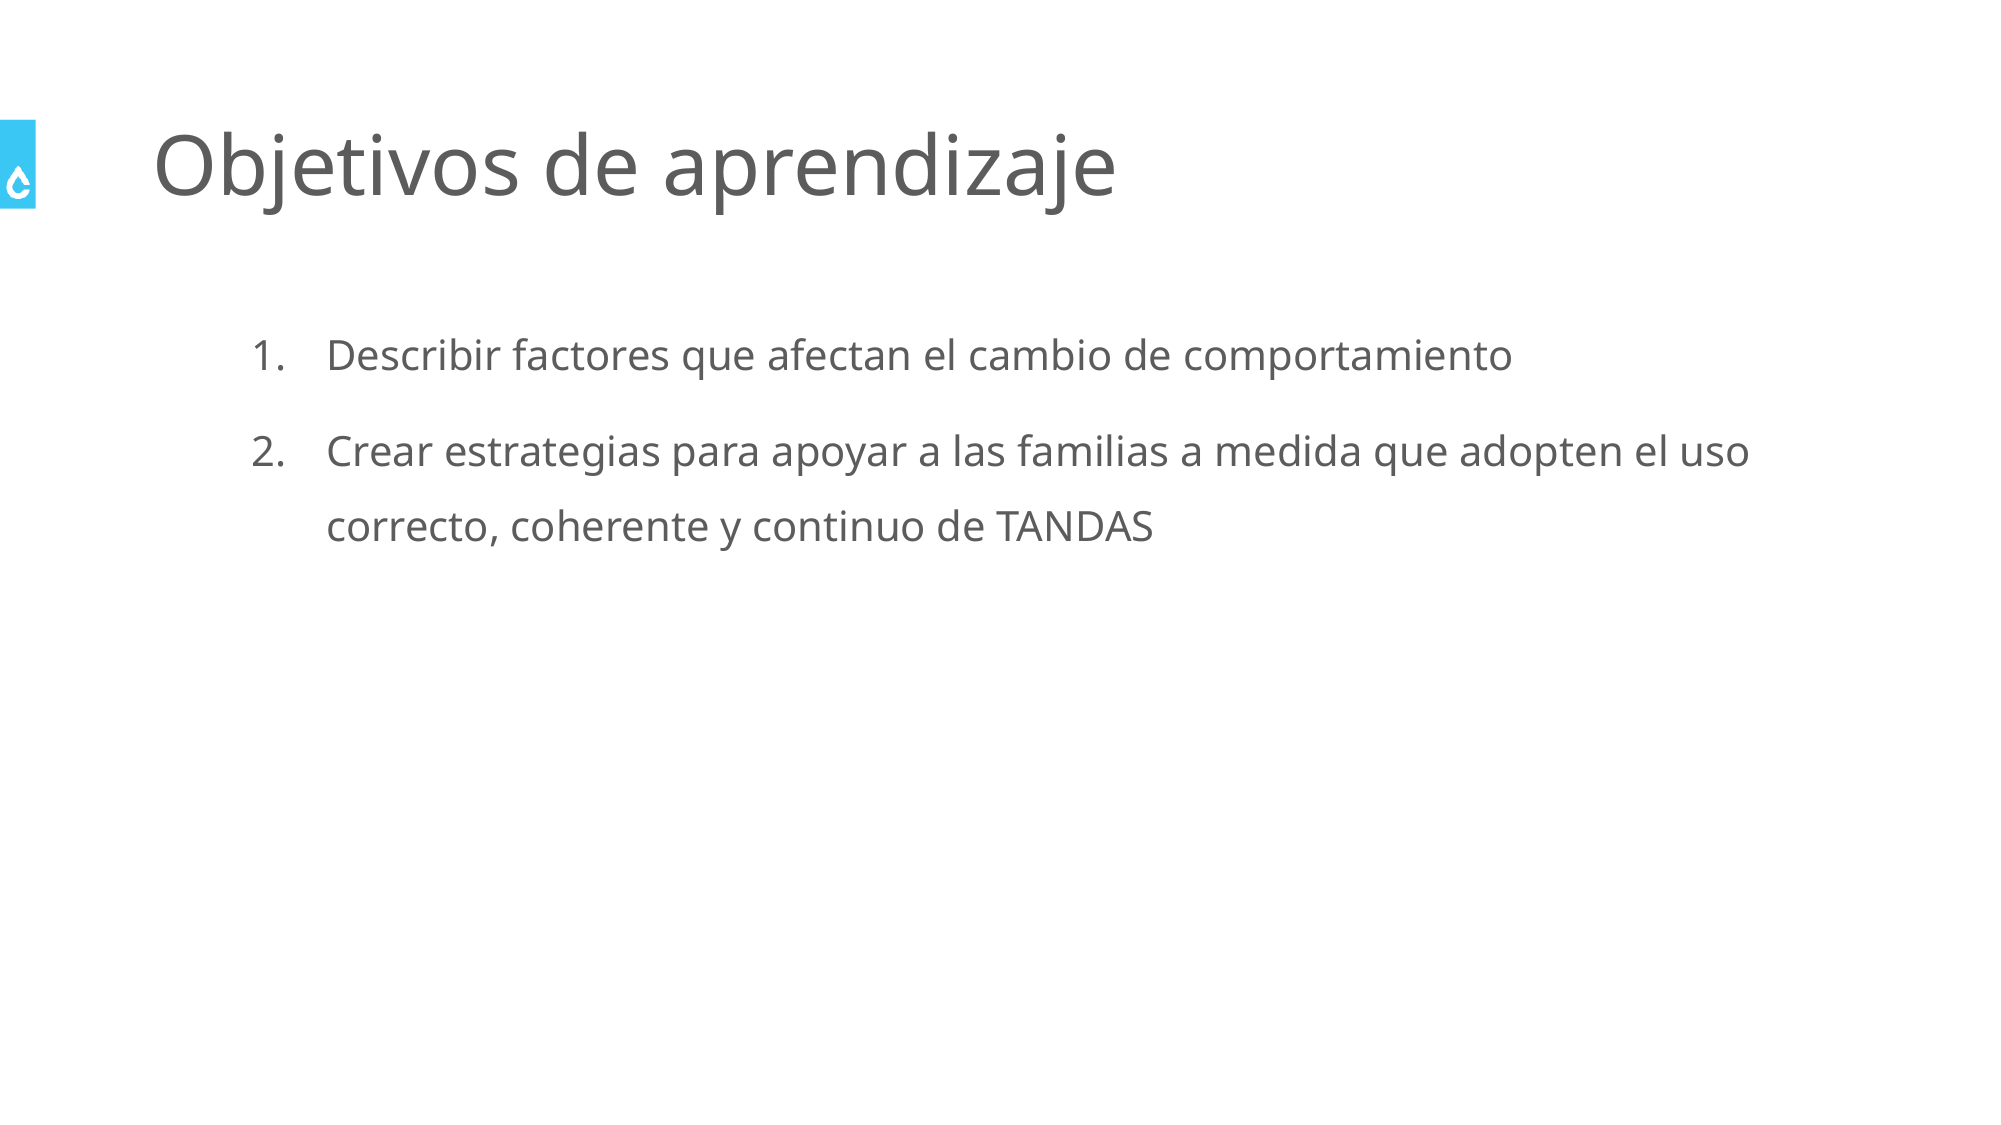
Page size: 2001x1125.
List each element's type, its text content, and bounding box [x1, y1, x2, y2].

list Describir factores que afectan el cambio de comportamiento Crear estrategias para apoyar a las familias a medida que adopten el uso correcto, coherente y continuo de TANDAS [236, 296, 1772, 1012]
title Objetivos de aprendizaje [137, 59, 1863, 278]
picture [0, 119, 36, 209]
